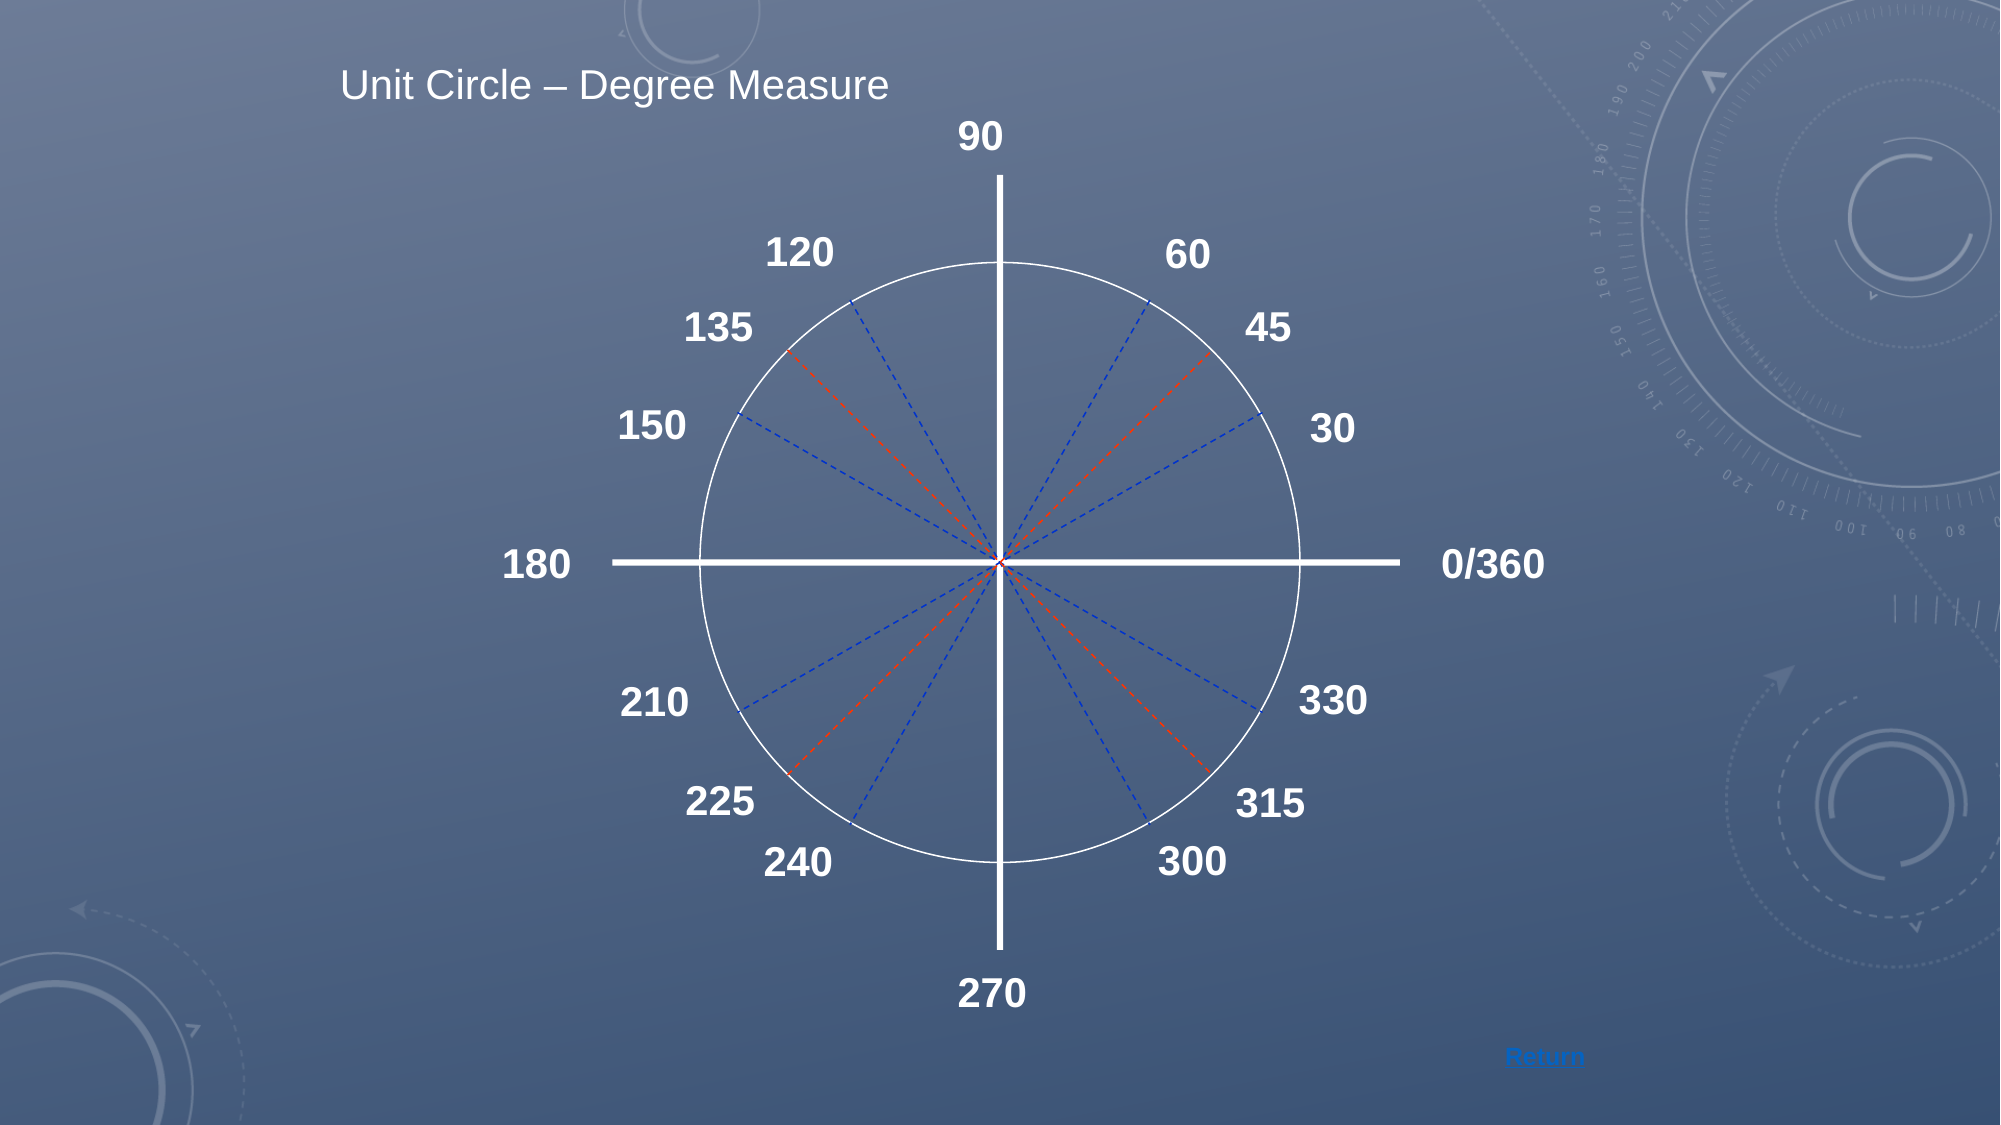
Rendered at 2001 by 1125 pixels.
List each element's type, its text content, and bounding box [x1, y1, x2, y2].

text_box 45 [1230, 291, 1345, 357]
text_box 210 [605, 667, 720, 733]
text_box 30 [1295, 392, 1410, 458]
text_box 315 [1220, 768, 1336, 834]
text_box 270 [942, 958, 1057, 1024]
text_box 240 [748, 827, 864, 893]
text_box Unit Circle – Degree Measure [324, 50, 955, 115]
text_box 120 [750, 217, 865, 283]
text_box [699, 262, 1300, 562]
text_box [699, 563, 1000, 863]
text_box 135 [668, 292, 784, 358]
picture [0, 0, 2000, 1125]
text_box [1001, 563, 1300, 863]
text_box 150 [602, 390, 717, 456]
text_box 330 [1284, 665, 1399, 731]
text_box 0/360 [1426, 529, 1586, 595]
text_box 60 [1150, 219, 1265, 285]
text_box 180 [487, 529, 602, 595]
text_box 300 [1143, 826, 1258, 892]
text_box Return [1490, 1033, 1665, 1078]
text_box 225 [670, 766, 786, 832]
text_box 90 [942, 101, 1057, 167]
